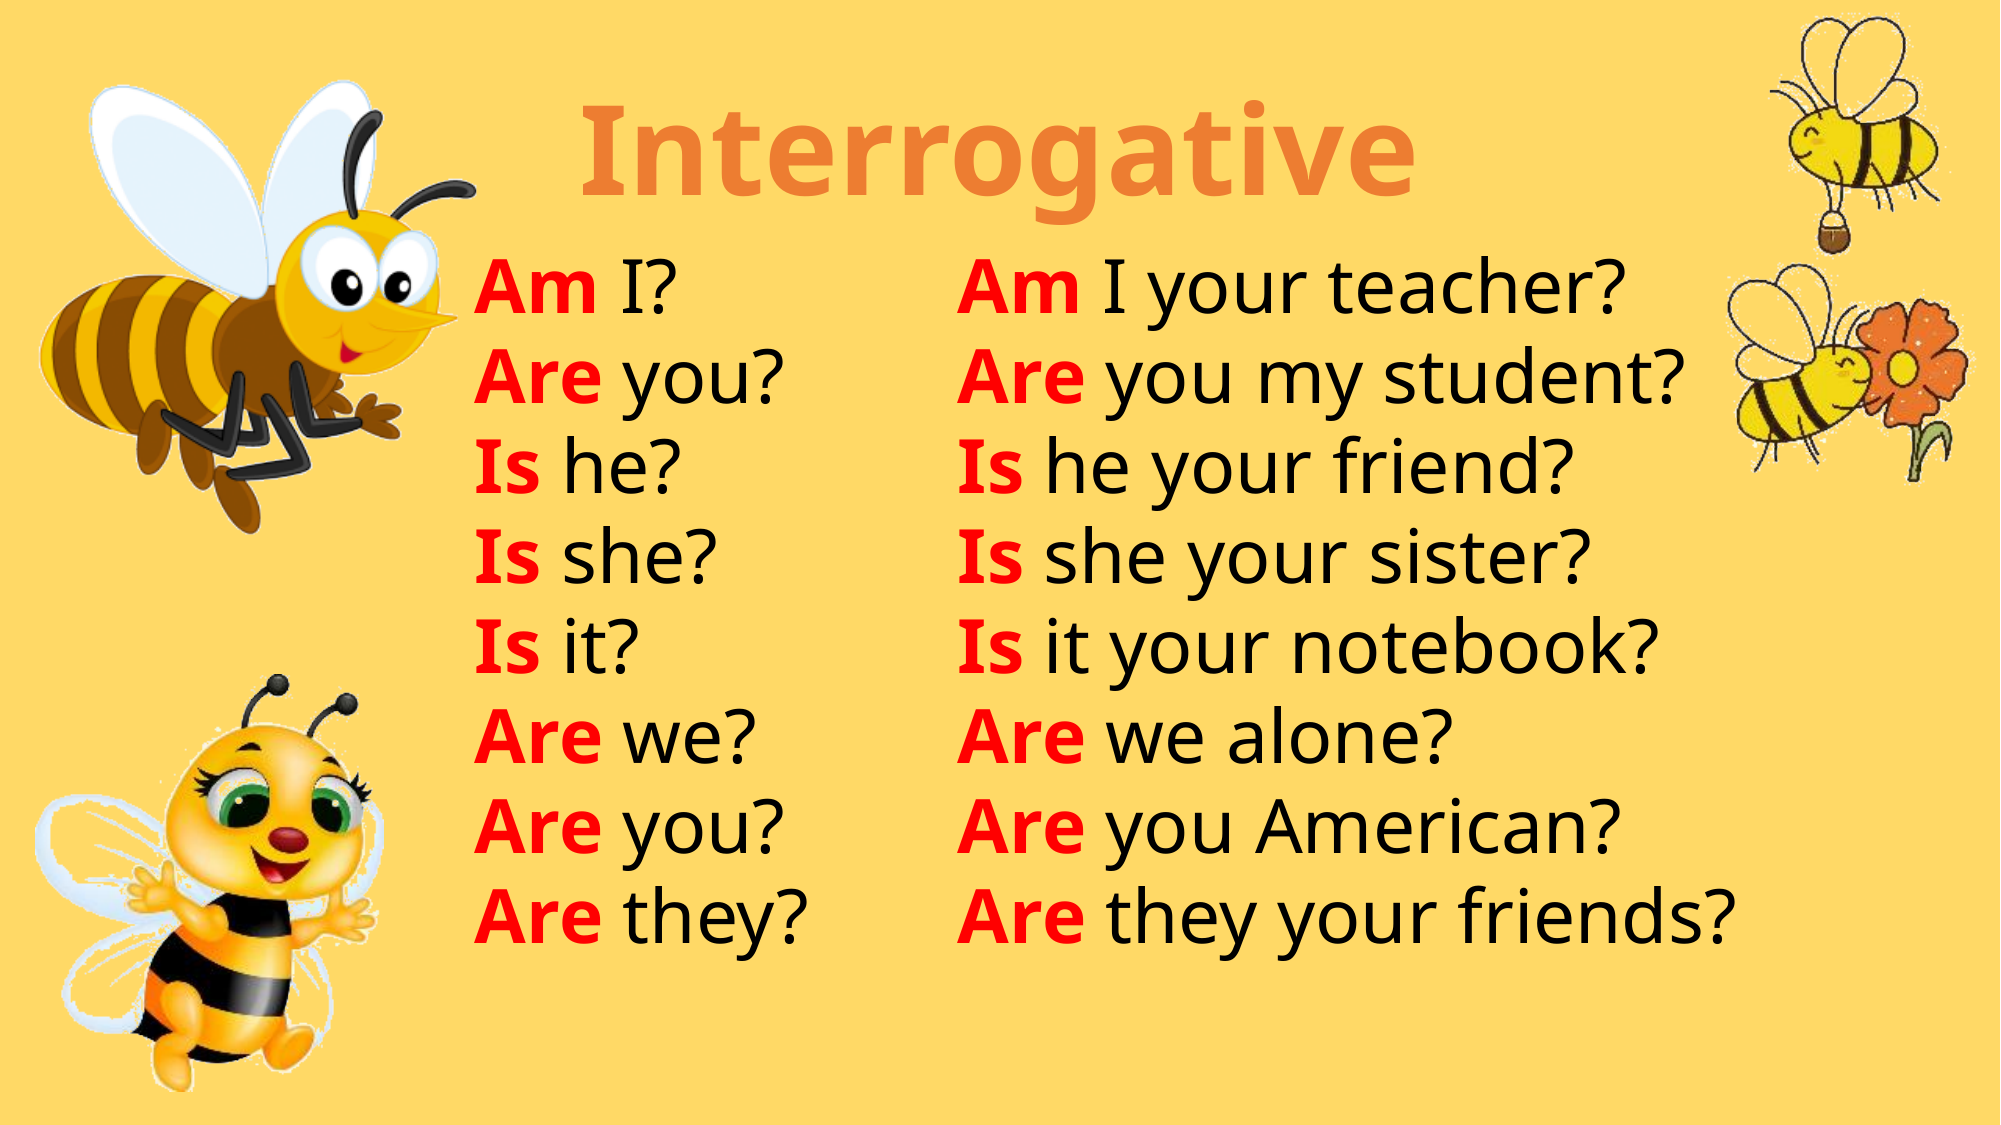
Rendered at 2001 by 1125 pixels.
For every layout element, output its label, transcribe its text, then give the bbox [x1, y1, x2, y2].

text_box Am I? Are you? Is he? Is she? Is it? Are we? Are you? Are they? [460, 230, 943, 966]
picture [35, 674, 384, 1092]
text_box Interrogative [564, 62, 1435, 228]
picture [0, 52, 558, 563]
text_box Am I your teacher? Are you my student? Is he your friend? Is she your sister? Is it your notebook? Are we alone? Are you American? Are they your friends? [943, 230, 1878, 966]
picture [1650, 0, 2000, 495]
